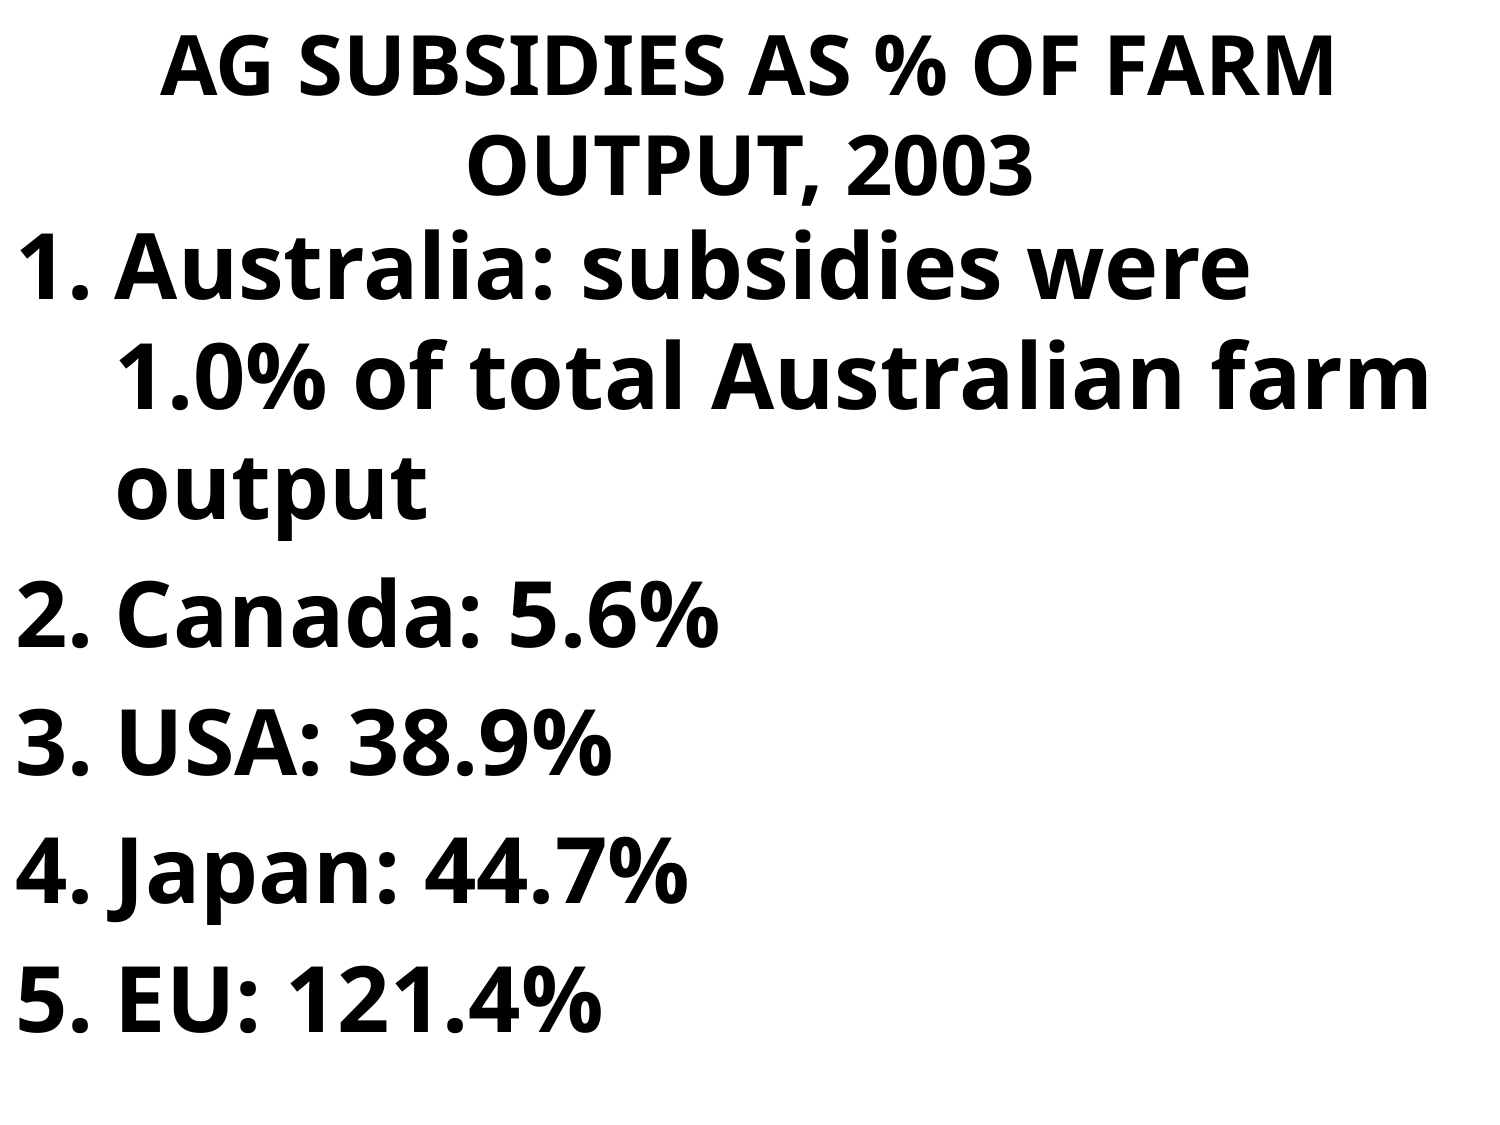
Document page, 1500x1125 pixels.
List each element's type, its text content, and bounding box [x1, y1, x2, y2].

title AG SUBSIDIES AS % OF FARM OUTPUT, 2003 [0, 0, 1500, 200]
list Australia: subsidies were 1.0% of total Australian farm output Canada: 5.6% USA: 38.9% Japan: 44.7% EU: 121.4% [0, 200, 1500, 1125]
